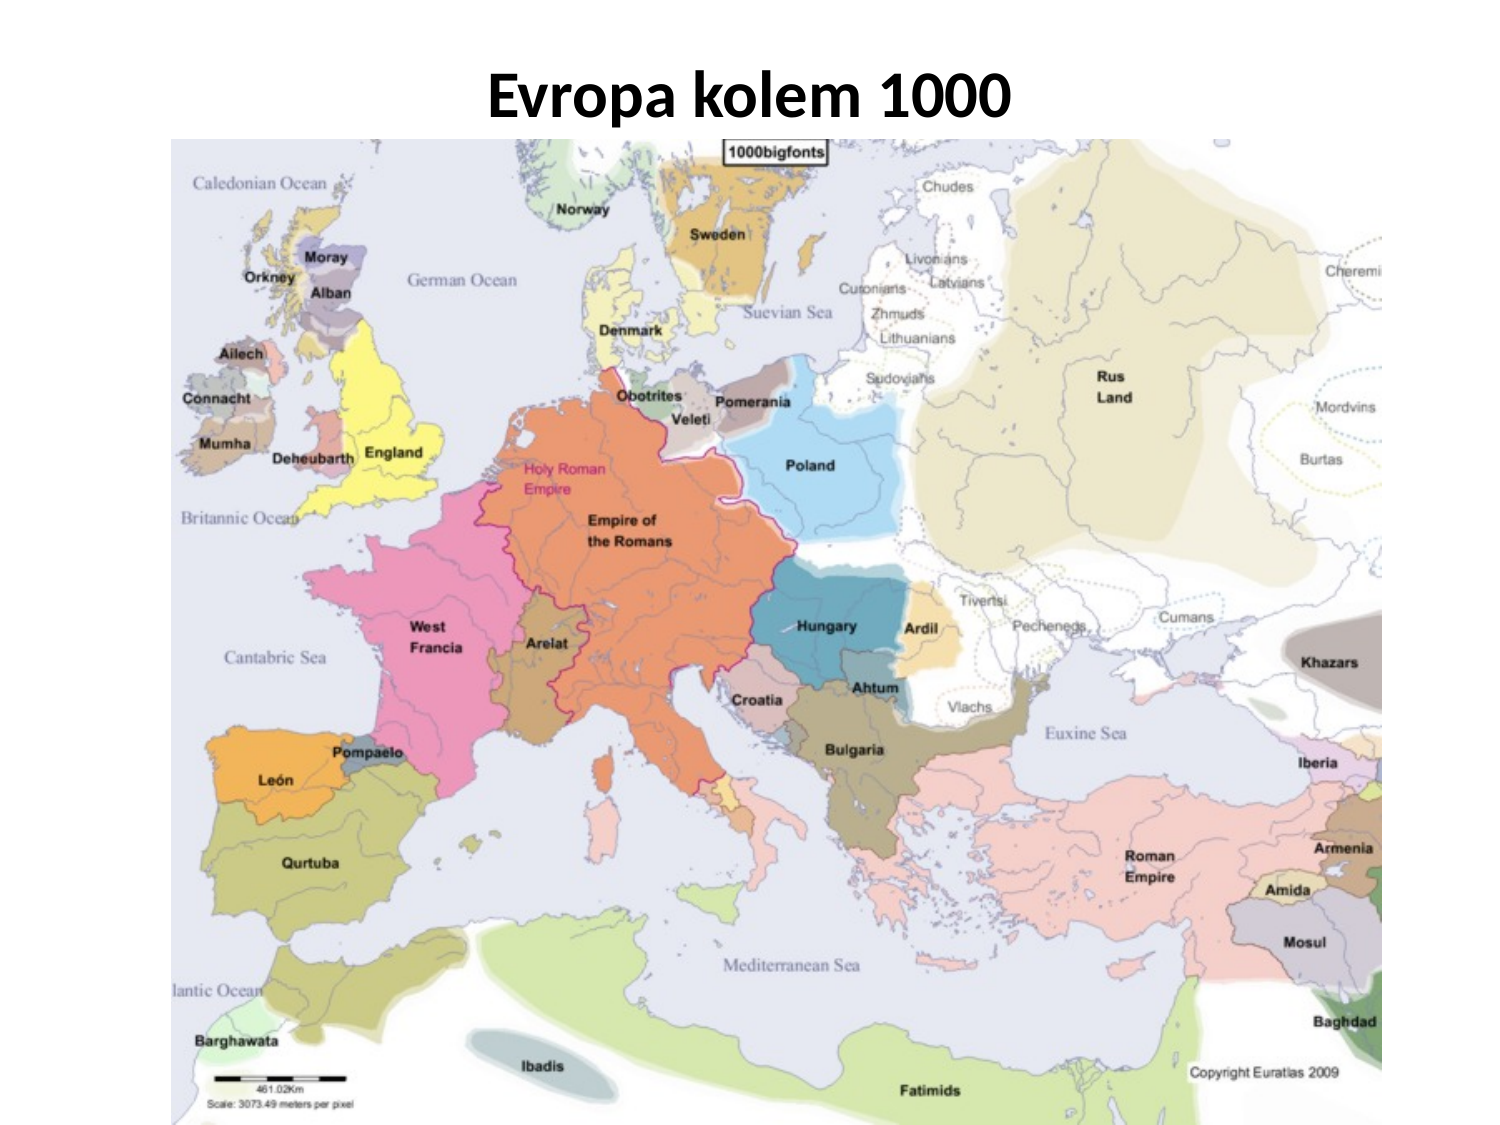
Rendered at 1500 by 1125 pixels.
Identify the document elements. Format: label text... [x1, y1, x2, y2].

picture [170, 138, 1382, 1125]
title Evropa kolem 1000 [75, 45, 1425, 138]
